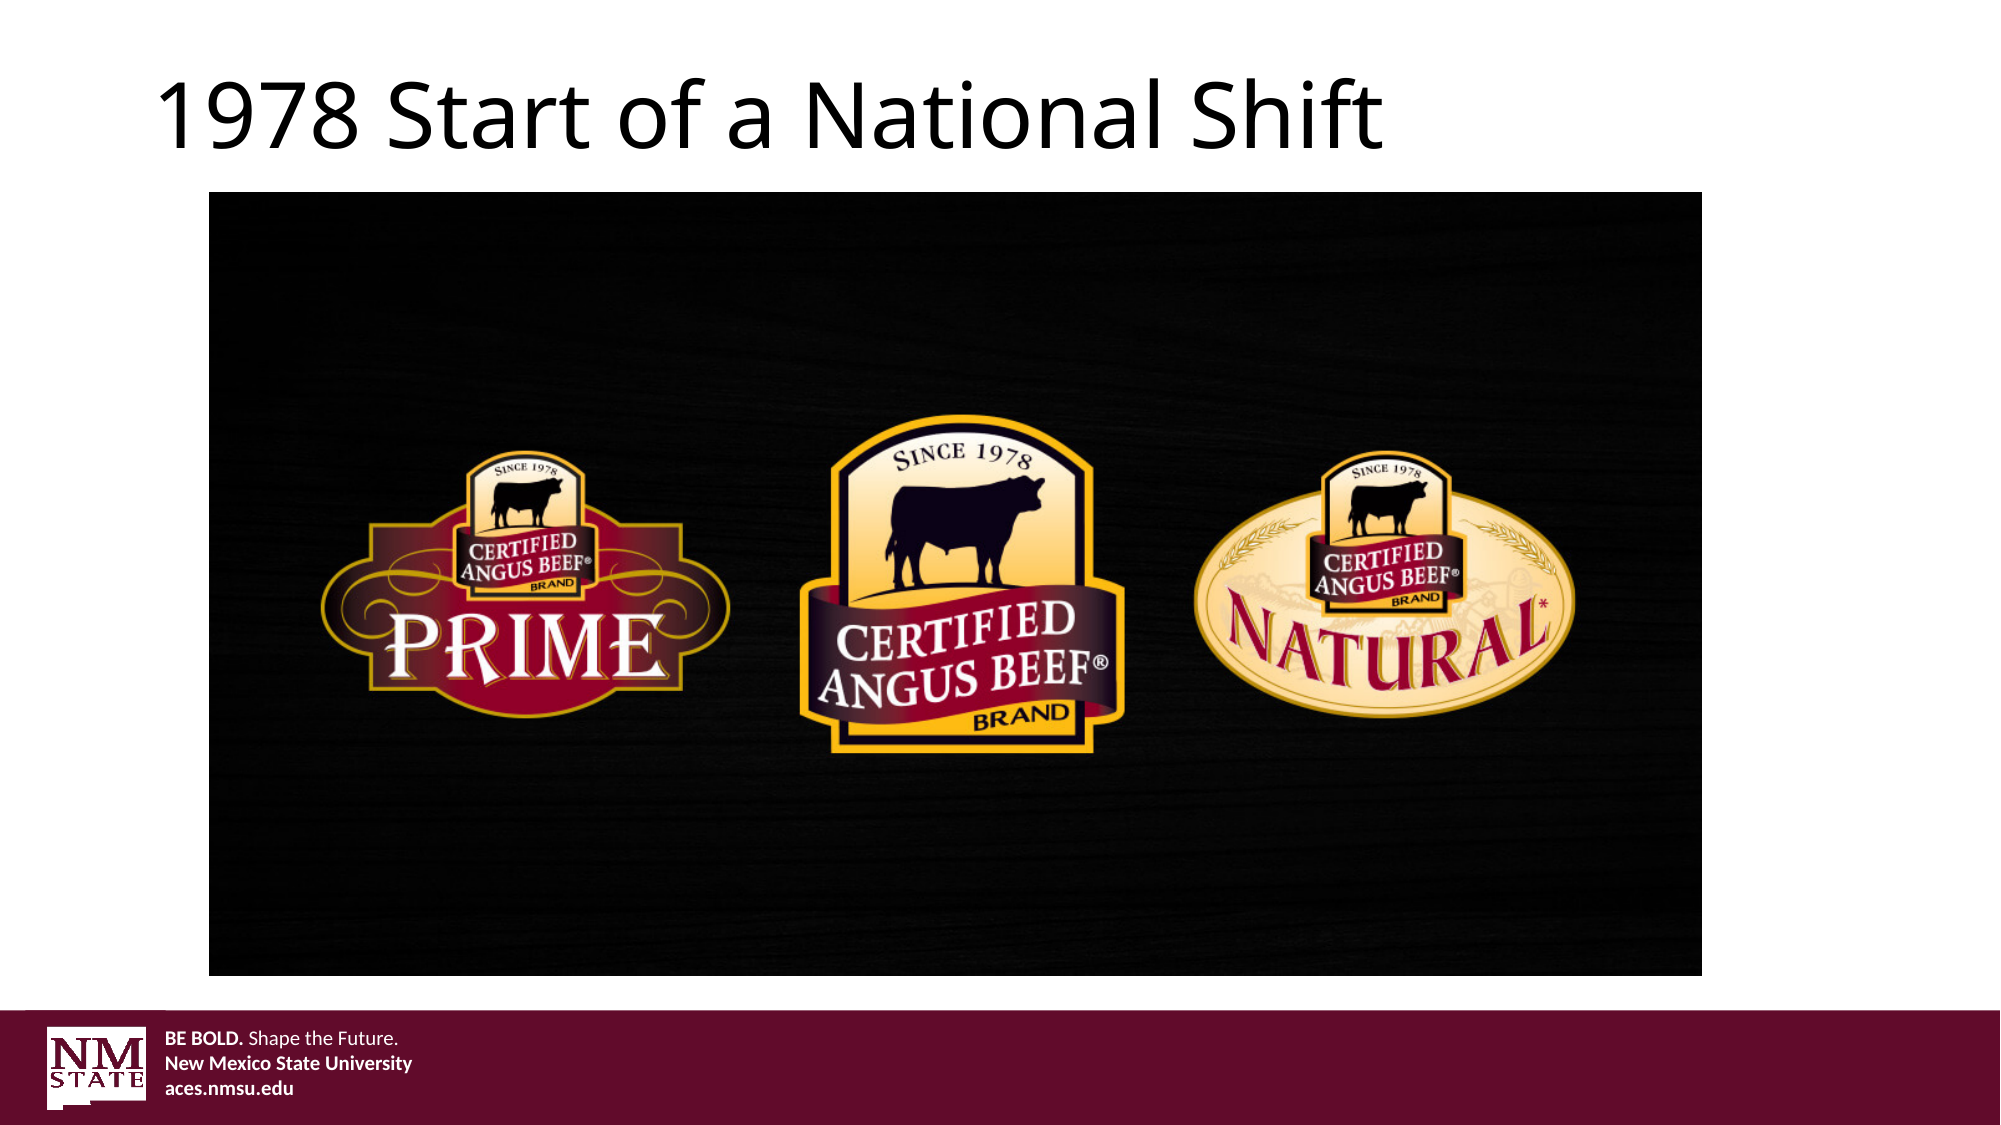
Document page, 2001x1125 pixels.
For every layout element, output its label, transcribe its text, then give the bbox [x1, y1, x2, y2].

title 1978 Start of a National Shift [137, 59, 1863, 179]
picture [209, 192, 1702, 976]
picture [32, 1015, 160, 1121]
